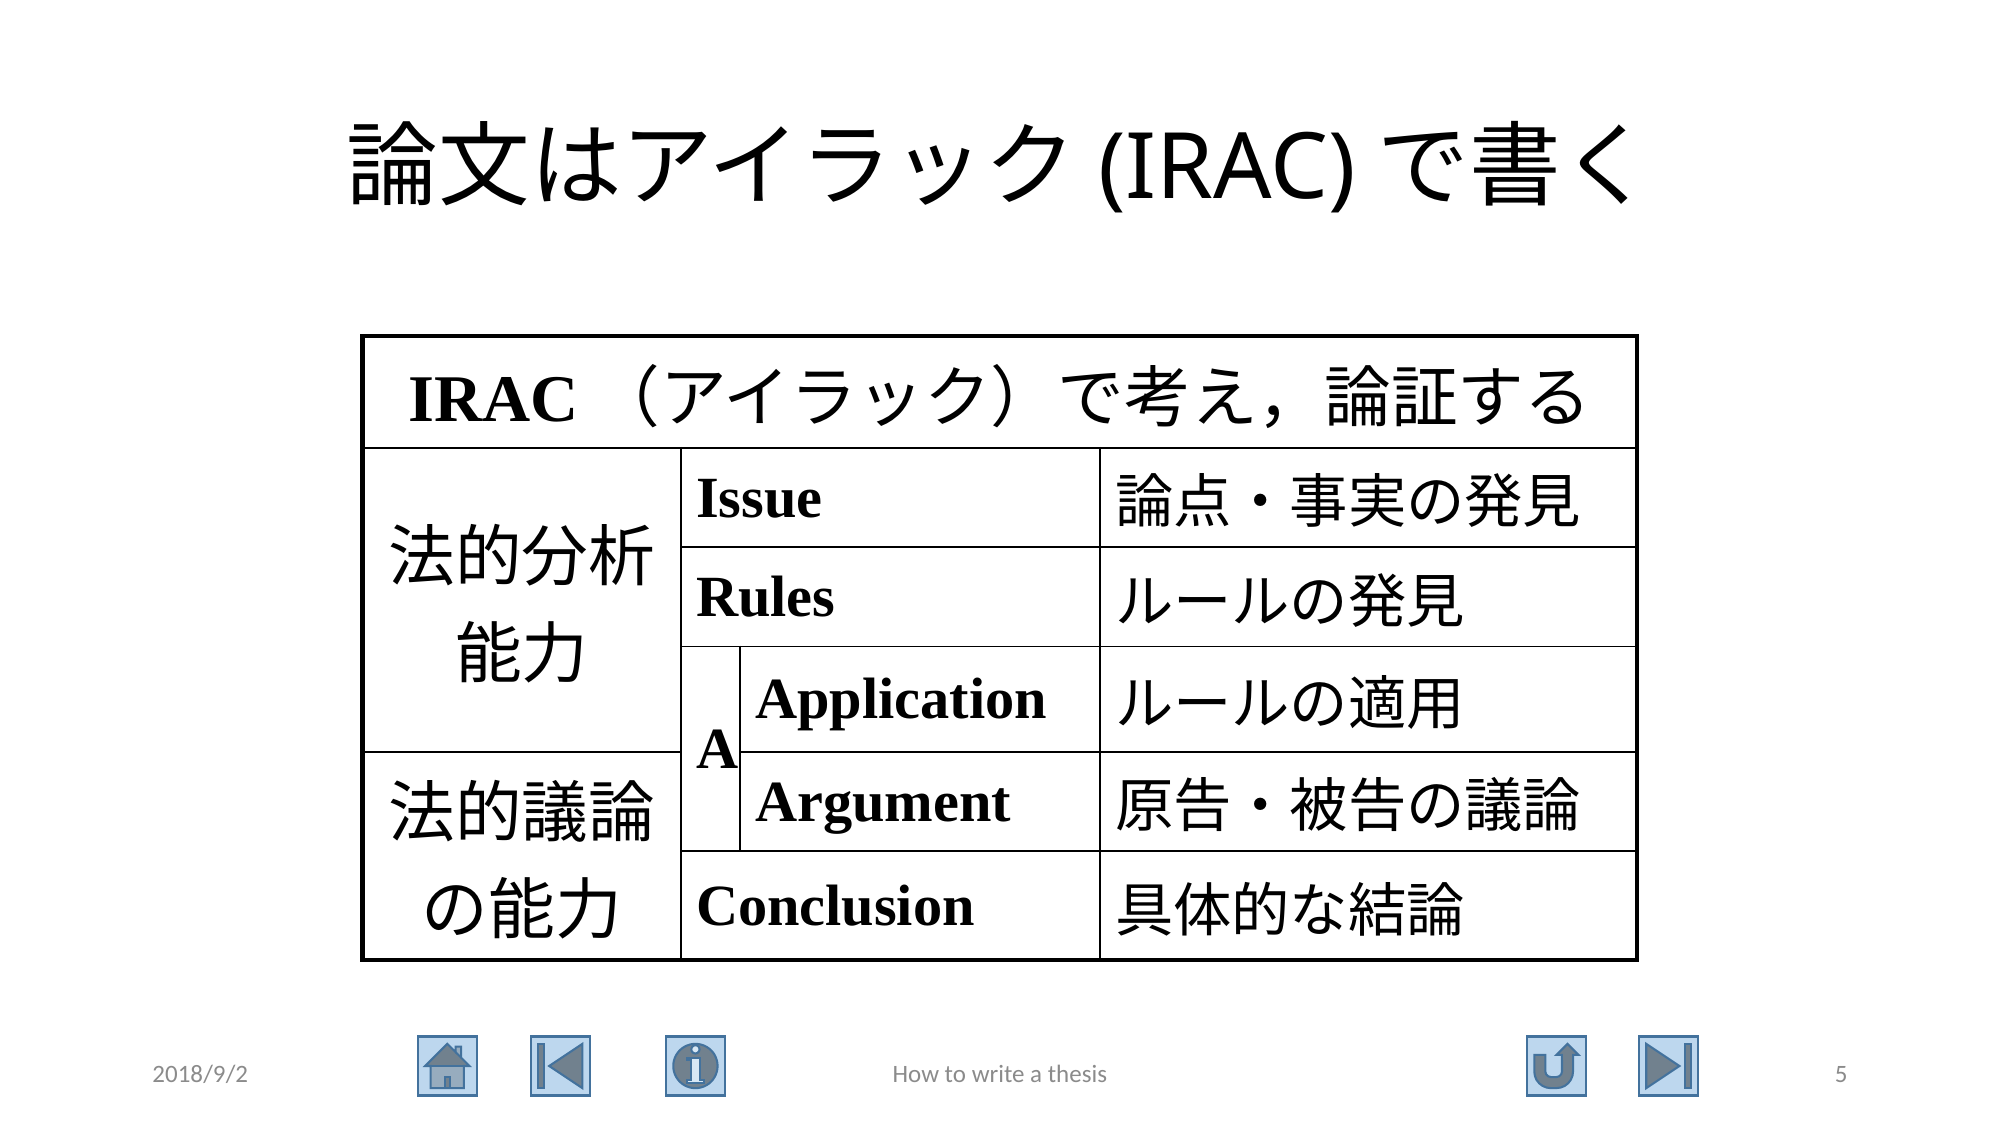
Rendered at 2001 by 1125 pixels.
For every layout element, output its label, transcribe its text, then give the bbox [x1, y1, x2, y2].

table_cell Issue [682, 449, 1099, 546]
table_cell ルールの発見 [1101, 548, 1635, 646]
title 論文はアイラック(IRAC)で書く [137, 59, 1863, 278]
table_cell Application [741, 647, 1099, 751]
table_cell ルールの適用 [1101, 647, 1635, 751]
table_cell 具体的な結論 [1101, 852, 1635, 958]
table_cell Conclusion [682, 852, 1099, 958]
table_header IRAC（アイラック）で考え，論証する [365, 338, 1635, 447]
table_cell 論点・事実の発見 [1101, 449, 1635, 546]
table_cell Argument [741, 753, 1099, 850]
slide_number 5 [1412, 1042, 1863, 1103]
table_cell 原告・被告の議論 [1101, 753, 1635, 850]
table_cell 法的議論の能力 [365, 753, 680, 958]
table_cell Rules [682, 548, 1099, 646]
table_cell A [682, 647, 739, 850]
footer How to write a thesis [662, 1042, 1338, 1103]
table_cell 法的分析能力 [365, 449, 680, 751]
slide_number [137, 1042, 588, 1103]
